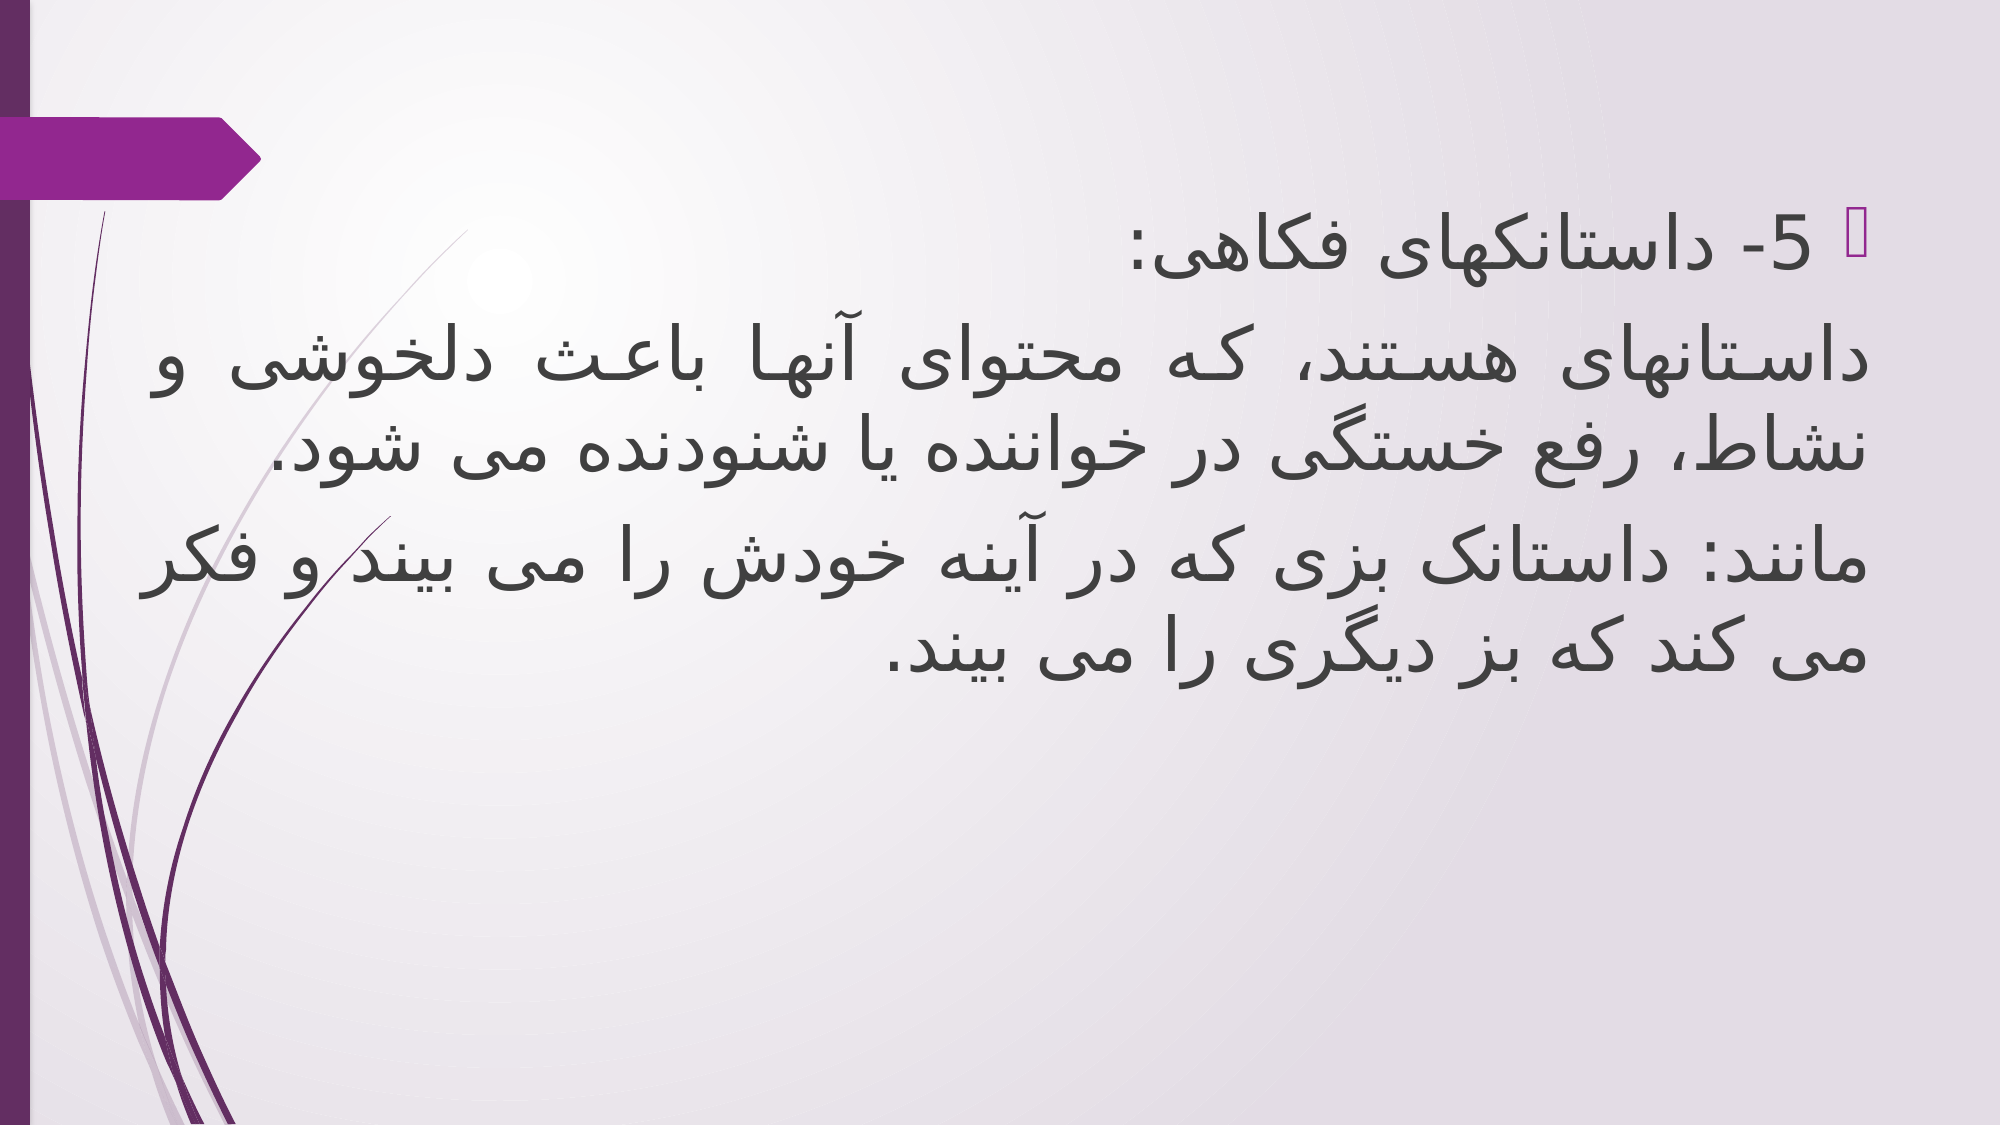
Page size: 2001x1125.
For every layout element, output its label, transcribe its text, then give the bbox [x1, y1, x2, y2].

list 5- داستانکهای فکاهی: داستانهای هستند، که محتوای آنها باعث دلخوشی و نشاط، رفع خستگی در خواننده یا شنودنده می شود. مانند: داستانک بزی که در آینه خودش را می بیند و فکر می کند که بز دیگری را می بیند. [124, 186, 1888, 970]
